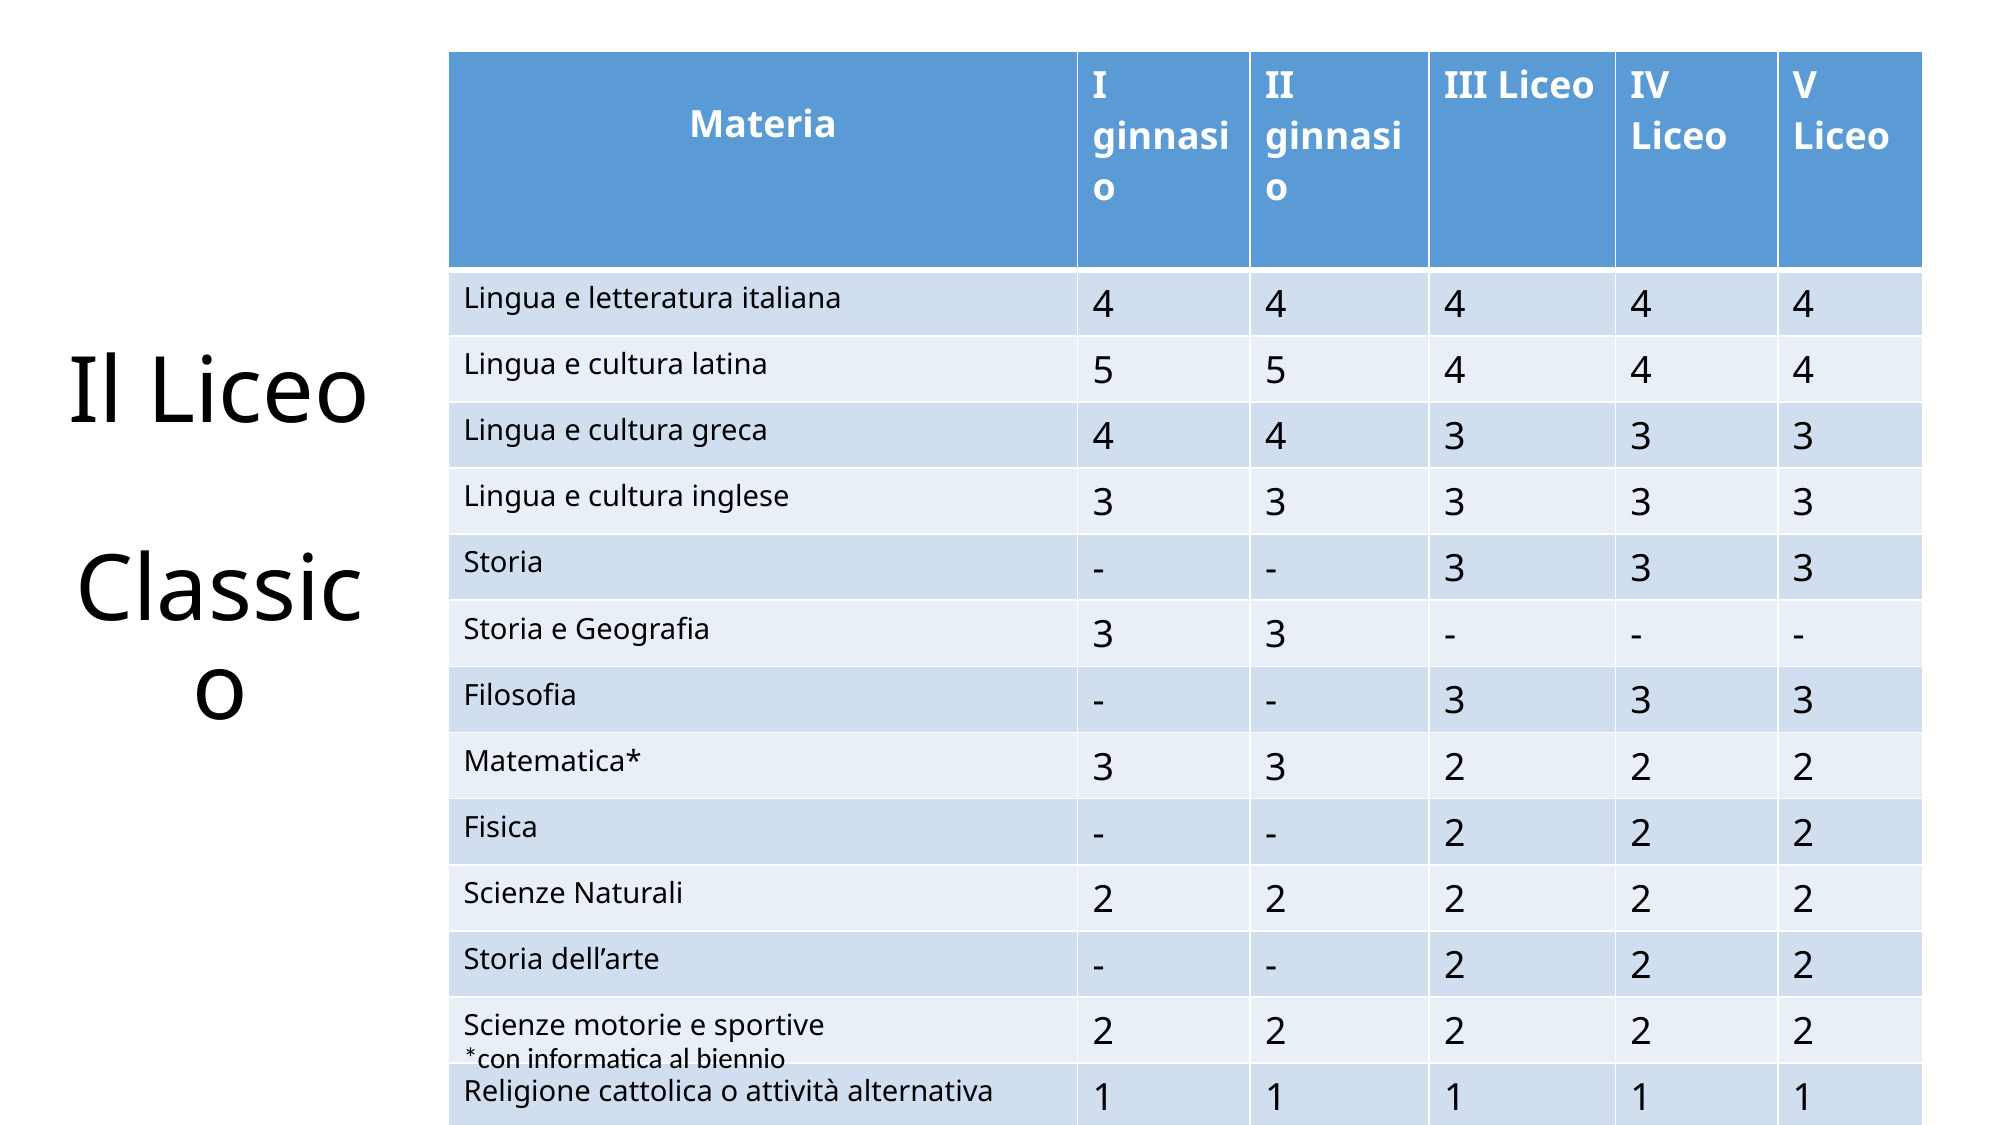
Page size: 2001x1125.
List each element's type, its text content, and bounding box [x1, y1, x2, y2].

table_cell 3 [1078, 469, 1249, 533]
table_cell 2 [1430, 733, 1615, 798]
table_cell 5 [1078, 337, 1249, 401]
table_cell - [1251, 799, 1428, 864]
title Il Liceo Classico [44, 432, 396, 651]
table_cell Lingua e cultura inglese [449, 469, 1077, 533]
text_box *con informatica al biennio [448, 1031, 922, 1082]
table_cell 3 [1430, 667, 1615, 732]
table_cell 2 [1616, 866, 1777, 930]
table_header II ginnasio [1251, 52, 1428, 267]
table_cell 4 [1779, 337, 1922, 401]
table_cell 3 [1779, 403, 1922, 467]
table_cell 4 [1616, 337, 1777, 401]
table_cell 3 [1616, 667, 1777, 732]
table_cell 2 [1616, 799, 1777, 864]
table_cell Storia dell’arte [449, 932, 1077, 996]
table_header Materia [449, 52, 1077, 267]
table_cell 2 [1078, 866, 1249, 930]
table_cell - [1251, 932, 1428, 996]
table_cell 2 [1430, 998, 1615, 1062]
table_cell - [1078, 535, 1249, 599]
table_cell - [1779, 601, 1922, 666]
table_cell 2 [1779, 733, 1922, 798]
table_cell 4 [1779, 273, 1922, 335]
table_cell 3 [1078, 733, 1249, 798]
table_cell 2 [1616, 998, 1777, 1062]
table_cell 1 [1078, 1064, 1249, 1125]
table_cell Storia e Geografia [449, 601, 1077, 666]
table_cell 1 [1779, 1064, 1922, 1125]
table_cell 2 [1430, 932, 1615, 996]
table_cell Lingua e cultura latina [449, 337, 1077, 401]
table_cell 1 [1616, 1064, 1777, 1125]
table_cell 1 [1430, 1064, 1615, 1125]
table_cell Matematica* [449, 733, 1077, 798]
table_cell 3 [1616, 469, 1777, 533]
table_cell - [1616, 601, 1777, 666]
table_cell 3 [1251, 601, 1428, 666]
table_cell 2 [1430, 799, 1615, 864]
table_cell Lingua e letteratura italiana [449, 273, 1077, 335]
table_cell 3 [1779, 469, 1922, 533]
table_cell 3 [1616, 535, 1777, 599]
table_cell Filosofia [449, 667, 1077, 732]
table_cell 2 [1616, 932, 1777, 996]
table_header III Liceo [1430, 52, 1615, 267]
table_cell 3 [1430, 403, 1615, 467]
table_cell 3 [1779, 535, 1922, 599]
table_cell 5 [1251, 337, 1428, 401]
table_cell 4 [1251, 273, 1428, 335]
table_header V Liceo [1779, 52, 1922, 267]
table_cell Lingua e cultura greca [449, 403, 1077, 467]
table_header I ginnasio [1078, 52, 1249, 267]
table_cell Fisica [449, 799, 1077, 864]
table_cell 3 [1078, 601, 1249, 666]
table_cell 4 [1078, 403, 1249, 467]
table_cell 4 [1616, 273, 1777, 335]
table_cell 4 [1430, 337, 1615, 401]
table_header IV Liceo [1616, 52, 1777, 267]
table_cell Storia [449, 535, 1077, 599]
table_cell Religione cattolica o attività alternativa [449, 1064, 1077, 1125]
table_cell 4 [1430, 273, 1615, 335]
table_cell 4 [1078, 273, 1249, 335]
table_cell 3 [1430, 535, 1615, 599]
table_cell 2 [1779, 998, 1922, 1062]
table_cell Scienze Naturali [449, 866, 1077, 930]
table_cell 3 [1779, 667, 1922, 732]
table_cell 2 [1078, 998, 1249, 1062]
table_cell 2 [1430, 866, 1615, 930]
table_cell - [1078, 932, 1249, 996]
table_cell 2 [1779, 799, 1922, 864]
table_cell 3 [1251, 733, 1428, 798]
table_cell 2 [1251, 866, 1428, 930]
table_cell 2 [1251, 998, 1428, 1062]
table_cell - [1251, 535, 1428, 599]
table_cell 3 [1430, 469, 1615, 533]
table_cell Scienze motorie e sportive [449, 998, 1077, 1062]
table_cell 2 [1779, 866, 1922, 930]
table_cell 4 [1251, 403, 1428, 467]
table_cell 2 [1779, 932, 1922, 996]
table_cell - [1078, 667, 1249, 732]
table_cell - [1430, 601, 1615, 666]
table_cell 1 [1251, 1064, 1428, 1125]
table_cell 3 [1251, 469, 1428, 533]
table_cell 2 [1616, 733, 1777, 798]
table_cell - [1078, 799, 1249, 864]
table_cell - [1251, 667, 1428, 732]
table_cell 3 [1616, 403, 1777, 467]
